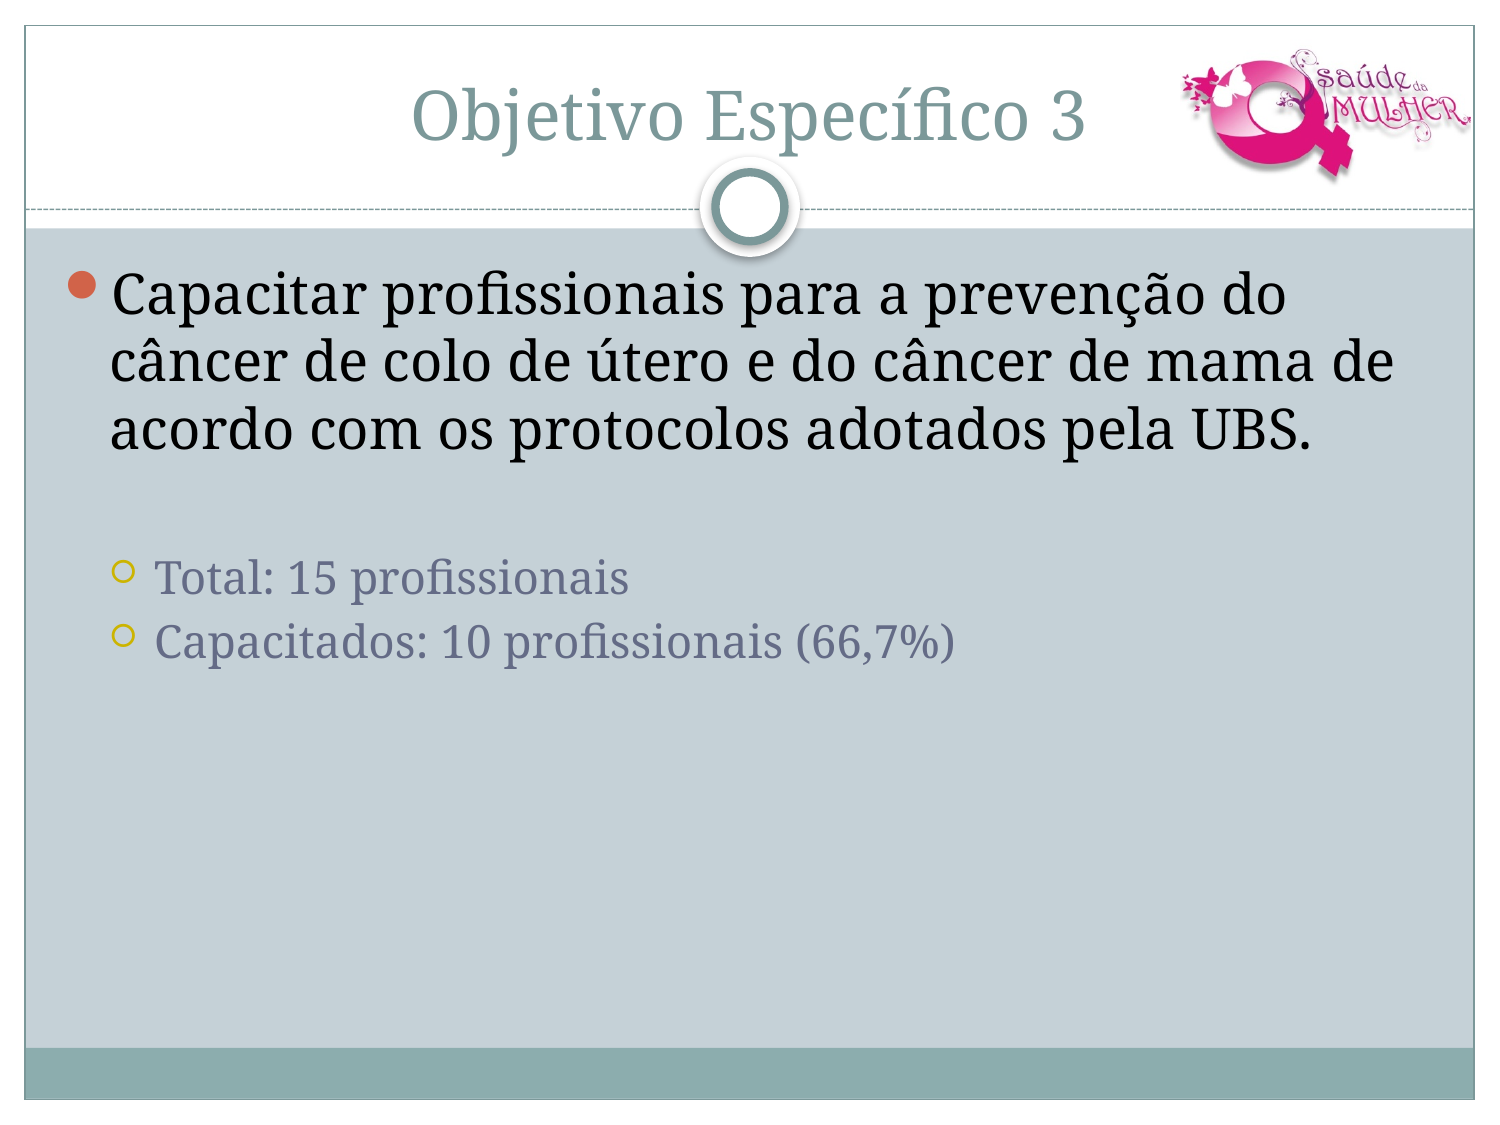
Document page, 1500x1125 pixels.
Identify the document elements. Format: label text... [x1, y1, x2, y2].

picture [1180, 28, 1471, 209]
title Objetivo Específico 3 [49, 37, 1173, 162]
list Capacitar profissionais para a prevenção do câncer de colo de útero e do câncer de mama de acordo com os protocolos adotados pela UBS. Total: 15 profissionais Capacitados: 10 profissionais (66,7%) [49, 250, 1445, 1001]
